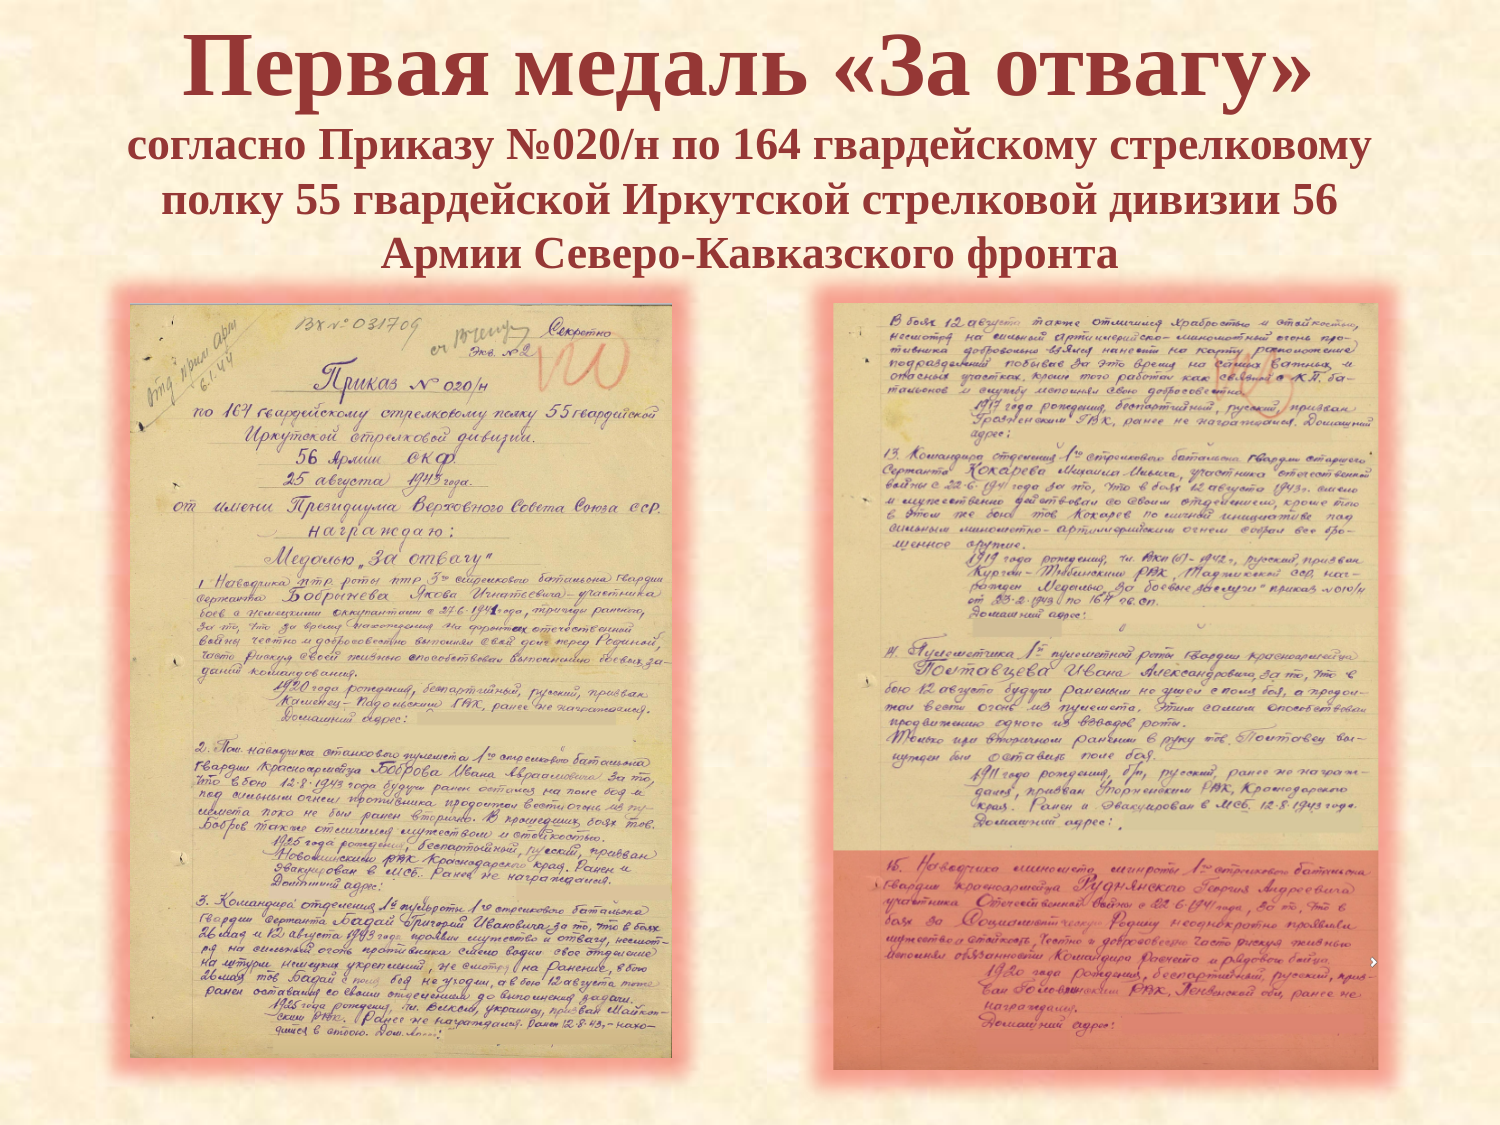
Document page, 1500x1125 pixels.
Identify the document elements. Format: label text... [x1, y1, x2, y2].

title Первая медаль «За отвагу» согласно Приказу №020/н по 164 гвардейскому стрелковому полку 55 гвардейской Иркутской стрелковой дивизии 56 Армии Северо-Кавказского фронта [75, 0, 1425, 304]
picture [130, 302, 673, 1058]
picture [0, 0, 1500, 1125]
picture [833, 302, 1379, 1070]
